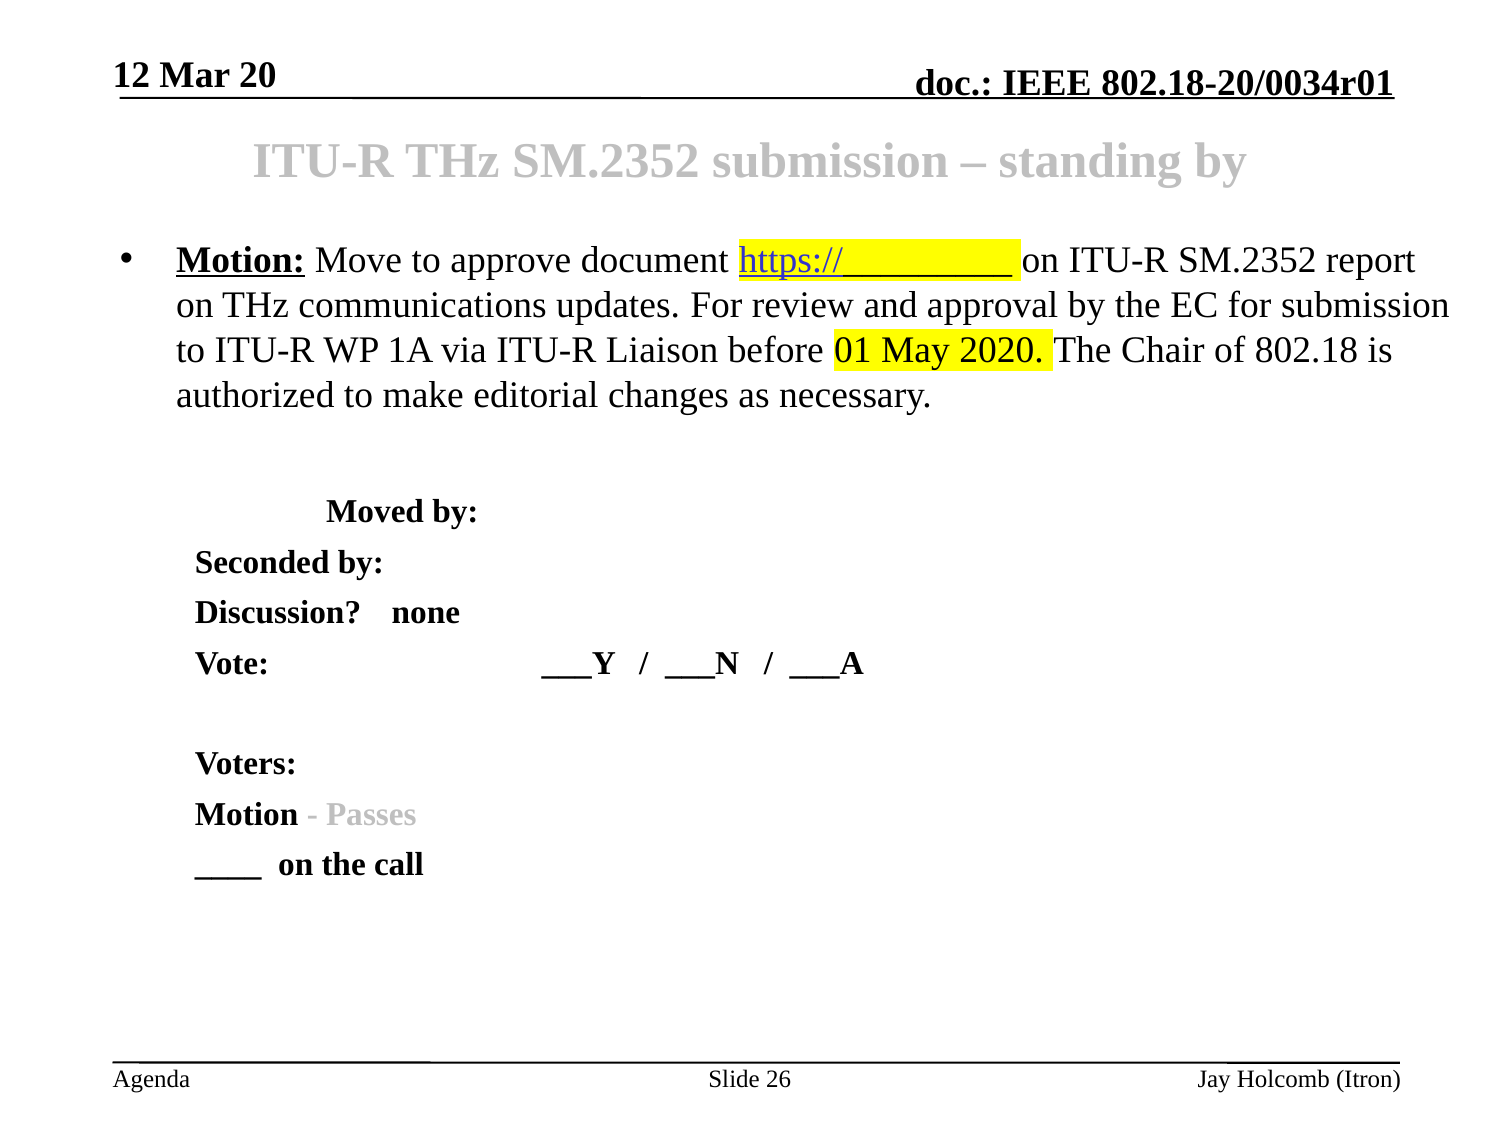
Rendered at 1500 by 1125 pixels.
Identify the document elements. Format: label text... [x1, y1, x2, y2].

footer Jay Holcomb (Itron) [878, 1061, 1402, 1093]
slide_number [112, 49, 488, 95]
title ITU-R THz SM.2352 submission – standing by [112, 100, 1388, 174]
list Motion: Move to approve document https://_________ on ITU-R SM.2352 report on THz communications updates. For review and approval by the EC for submission to ITU-R WP 1A via ITU-R Liaison before 01 May 2020. The Chair of 802.18 is authorized to make editorial changes as necessary. Moved by: Seconded by: Discussion? none Vote: ___Y / ___N / ___A Voters: Motion - Passes ____ on the call [104, 174, 1476, 1063]
slide_number Slide 26 [699, 1061, 800, 1123]
